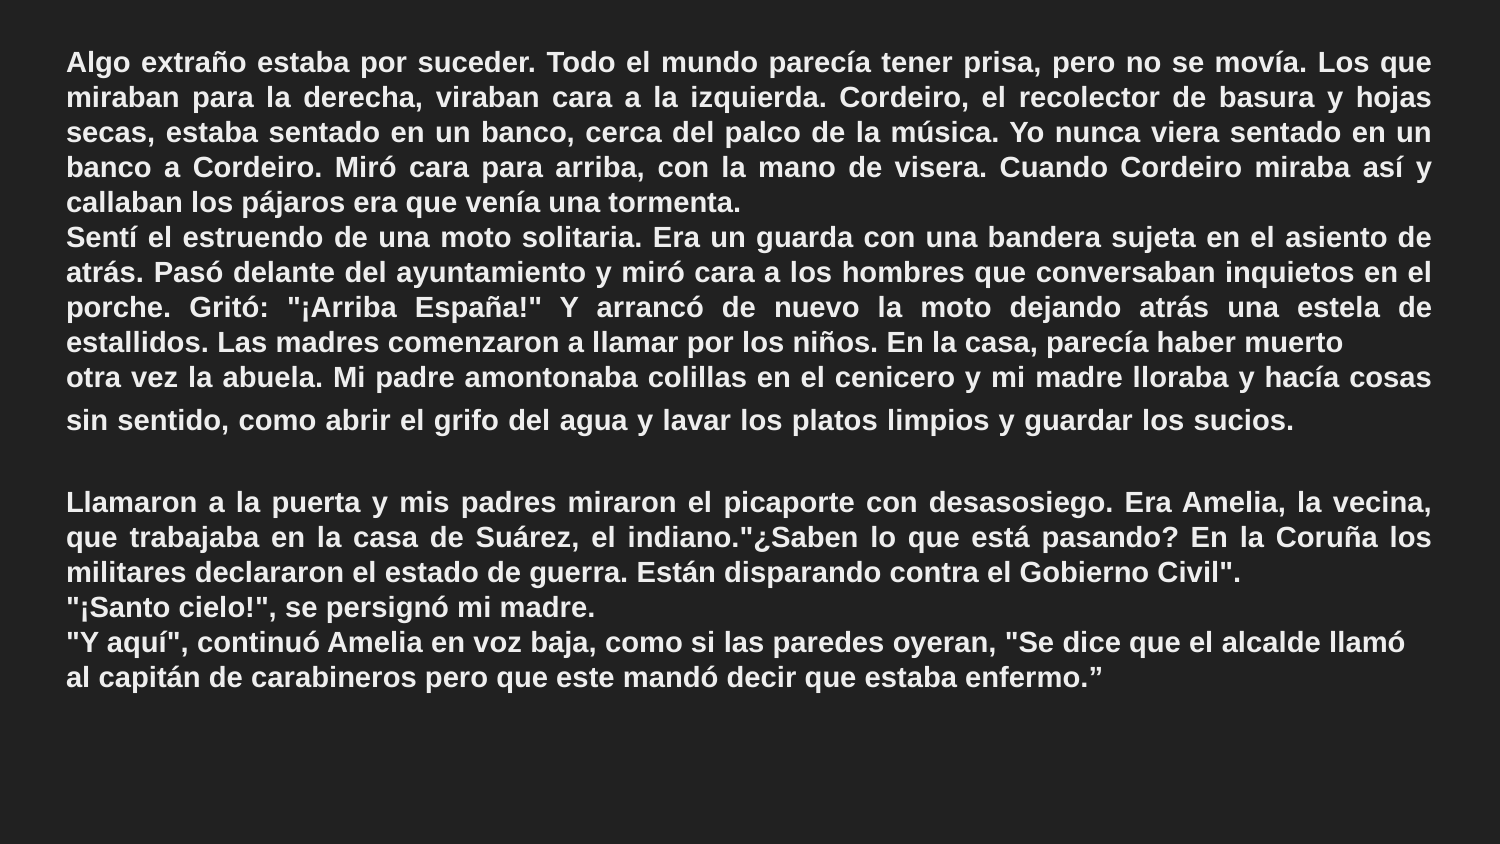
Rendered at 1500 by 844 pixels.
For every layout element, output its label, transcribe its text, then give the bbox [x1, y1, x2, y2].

list Algo extraño estaba por suceder. Todo el mundo parecía tener prisa, pero no se movía. Los que miraban para la derecha, viraban cara a la izquierda. Cordeiro, el recolector de basura y hojas secas, estaba sentado en un banco, cerca del palco de la música. Yo nunca viera sentado en un banco a Cordeiro. Miró cara para arriba, con la mano de visera. Cuando Cordeiro miraba así y callaban los pájaros era que venía una tormenta. Sentí el estruendo de una moto solitaria. Era un guarda con una bandera sujeta en el asiento de atrás. Pasó delante del ayuntamiento y miró cara a los hombres que conversaban inquietos en el porche. Gritó: "¡Arriba España!" Y arrancó de nuevo la moto dejando atrás una estela de estallidos. Las madres comenzaron a llamar por los niños. En la casa, parecía haber muerto otra vez la abuela. Mi padre amontonaba colillas en el cenicero y mi madre lloraba y hacía cosas sin sentido, como abrir el grifo del agua y lavar los platos limpios y guardar los sucios. Llamaron a la puerta y mis padres miraron el picaporte con desasosiego. Era Amelia, la vecina, que trabajaba en la casa de Suárez, el indiano."¿Saben lo que está pasando? En la Coruña los militares declararon el estado de guerra. Están disparando contra el Gobierno Civil". "¡Santo cielo!", se persignó mi madre. "Y aquí", continuó Amelia en voz baja, como si las paredes oyeran, "Se dice que el alcalde llamó al capitán de carabineros pero que este mandó decir que estaba enfermo.” [51, 28, 1449, 793]
